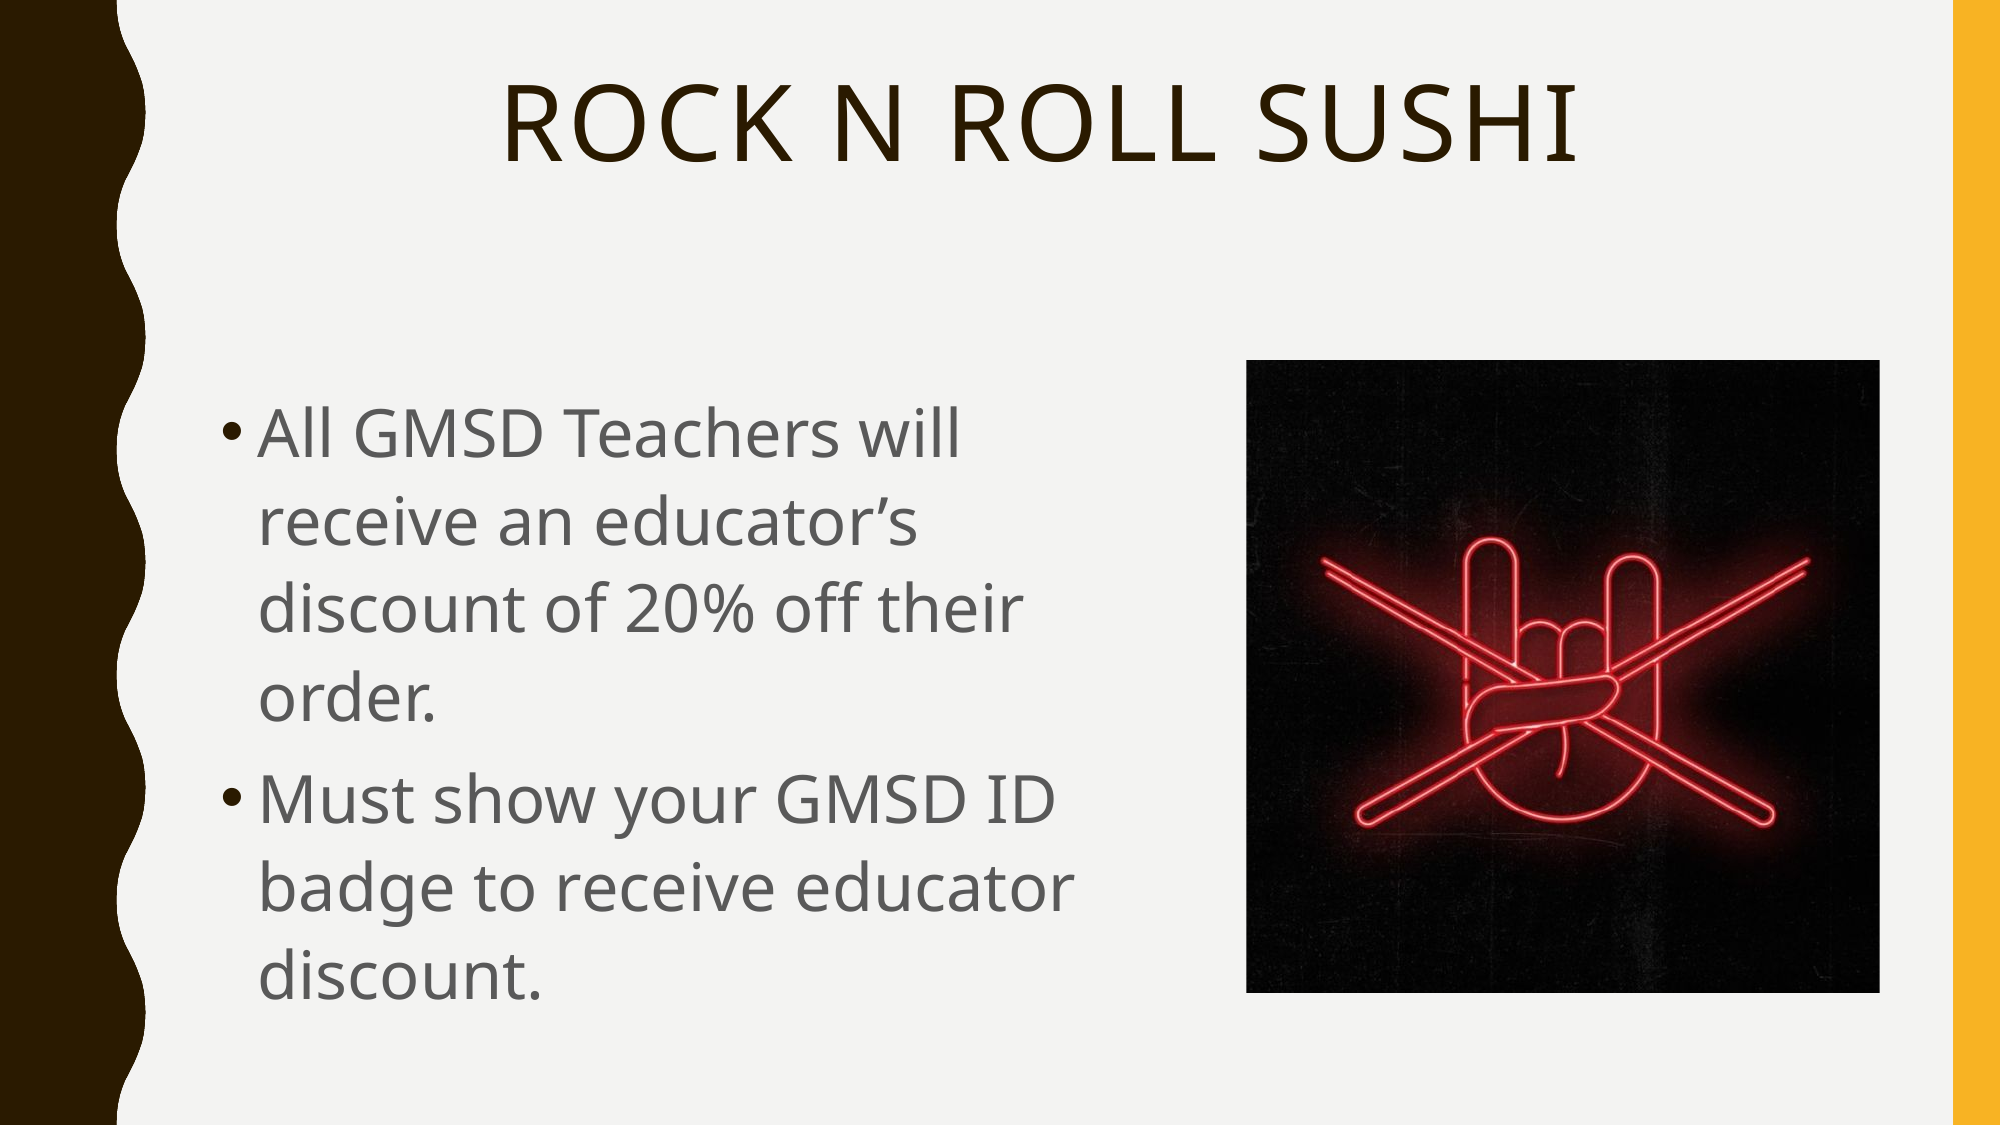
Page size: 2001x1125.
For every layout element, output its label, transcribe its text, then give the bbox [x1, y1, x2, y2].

title Rock n roll sushi [205, 62, 1875, 308]
list All GMSD Teachers will receive an educator’s discount of 20% off their order. Must show your GMSD ID badge to receive educator discount. [205, 375, 1193, 965]
text_box [1952, 0, 2000, 1125]
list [1246, 360, 1880, 993]
text_box [0, 0, 146, 1125]
